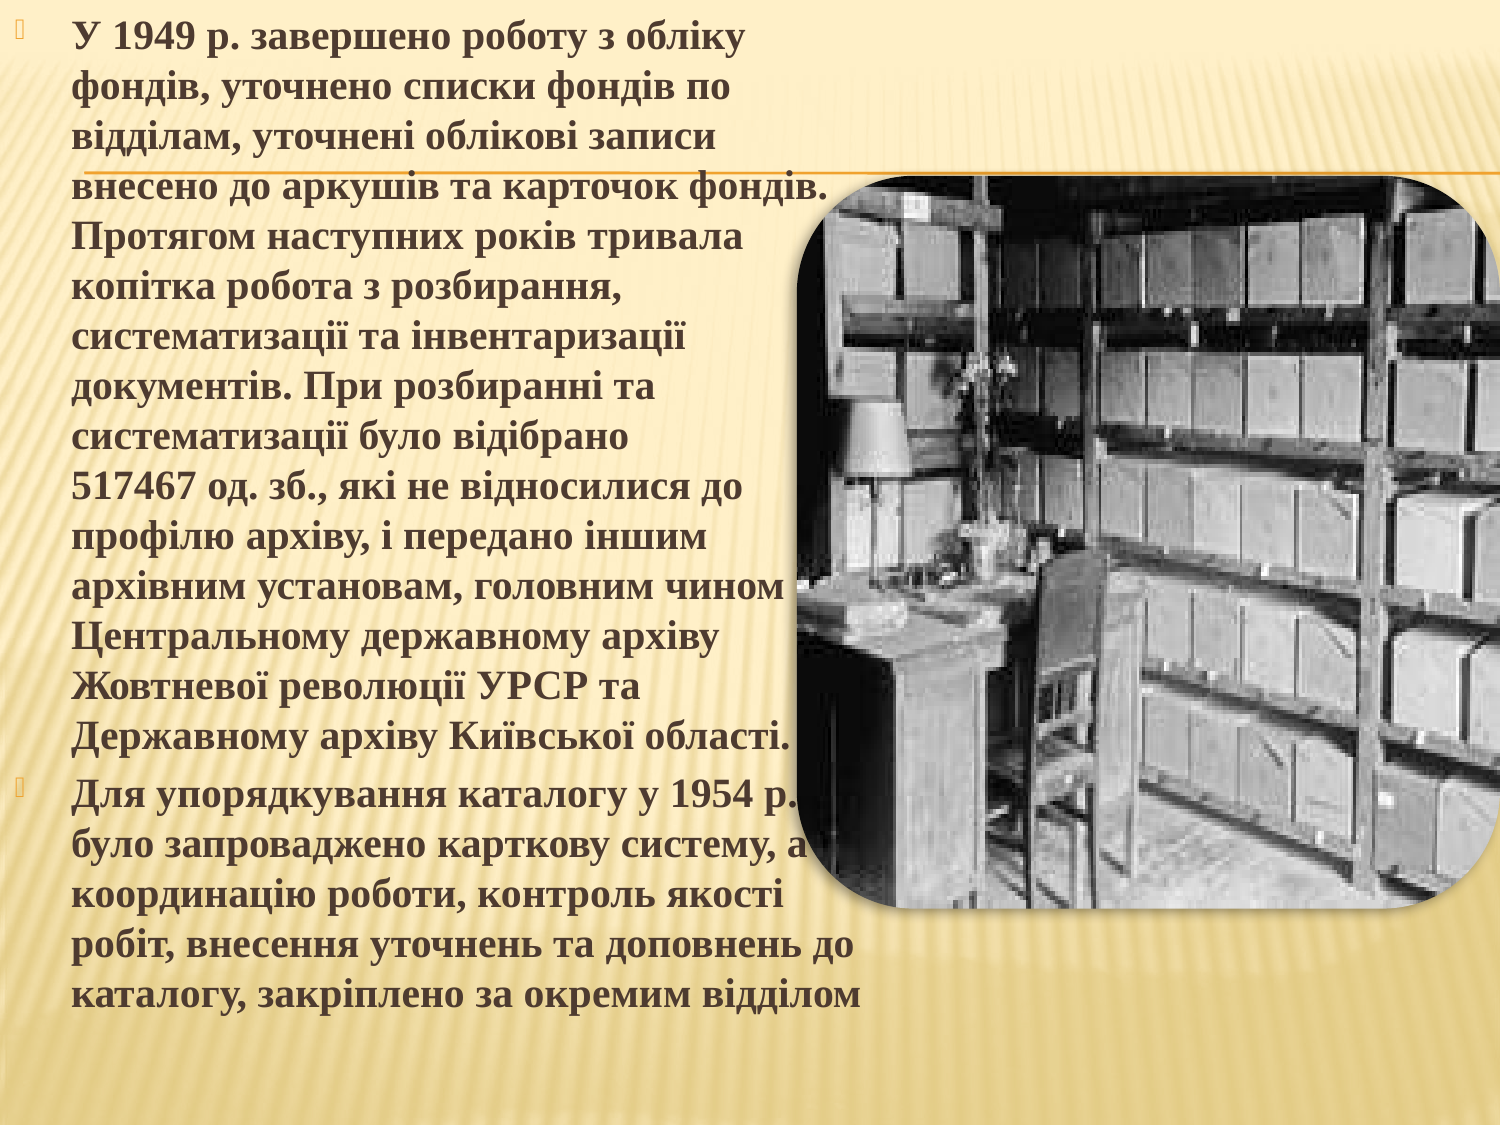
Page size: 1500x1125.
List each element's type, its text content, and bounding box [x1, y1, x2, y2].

list У 1949 р. завершено роботу з обліку фондів, уточнено списки фондів по відділам, уточнені облікові записи внесено до аркушів та карточок фондів. Протягом наступних років тривала копітка робота з розбирання, систематизації та інвентаризації документів. При розбиранні та систематизації було відібрано 517467 од. зб., які не відносилися до профілю архіву, і передано іншим архівним установам, головним чином Центральному державному архіву Жовтневої революції УРСР та Державному архіву Київської області. Для упорядкування каталогу у 1954 р. було запроваджено карткову систему, а координацію роботи, контроль якості робіт, внесення уточнень та доповнень до каталогу, закріплено за окремим відділом [0, 0, 879, 1125]
picture [796, 175, 1500, 909]
